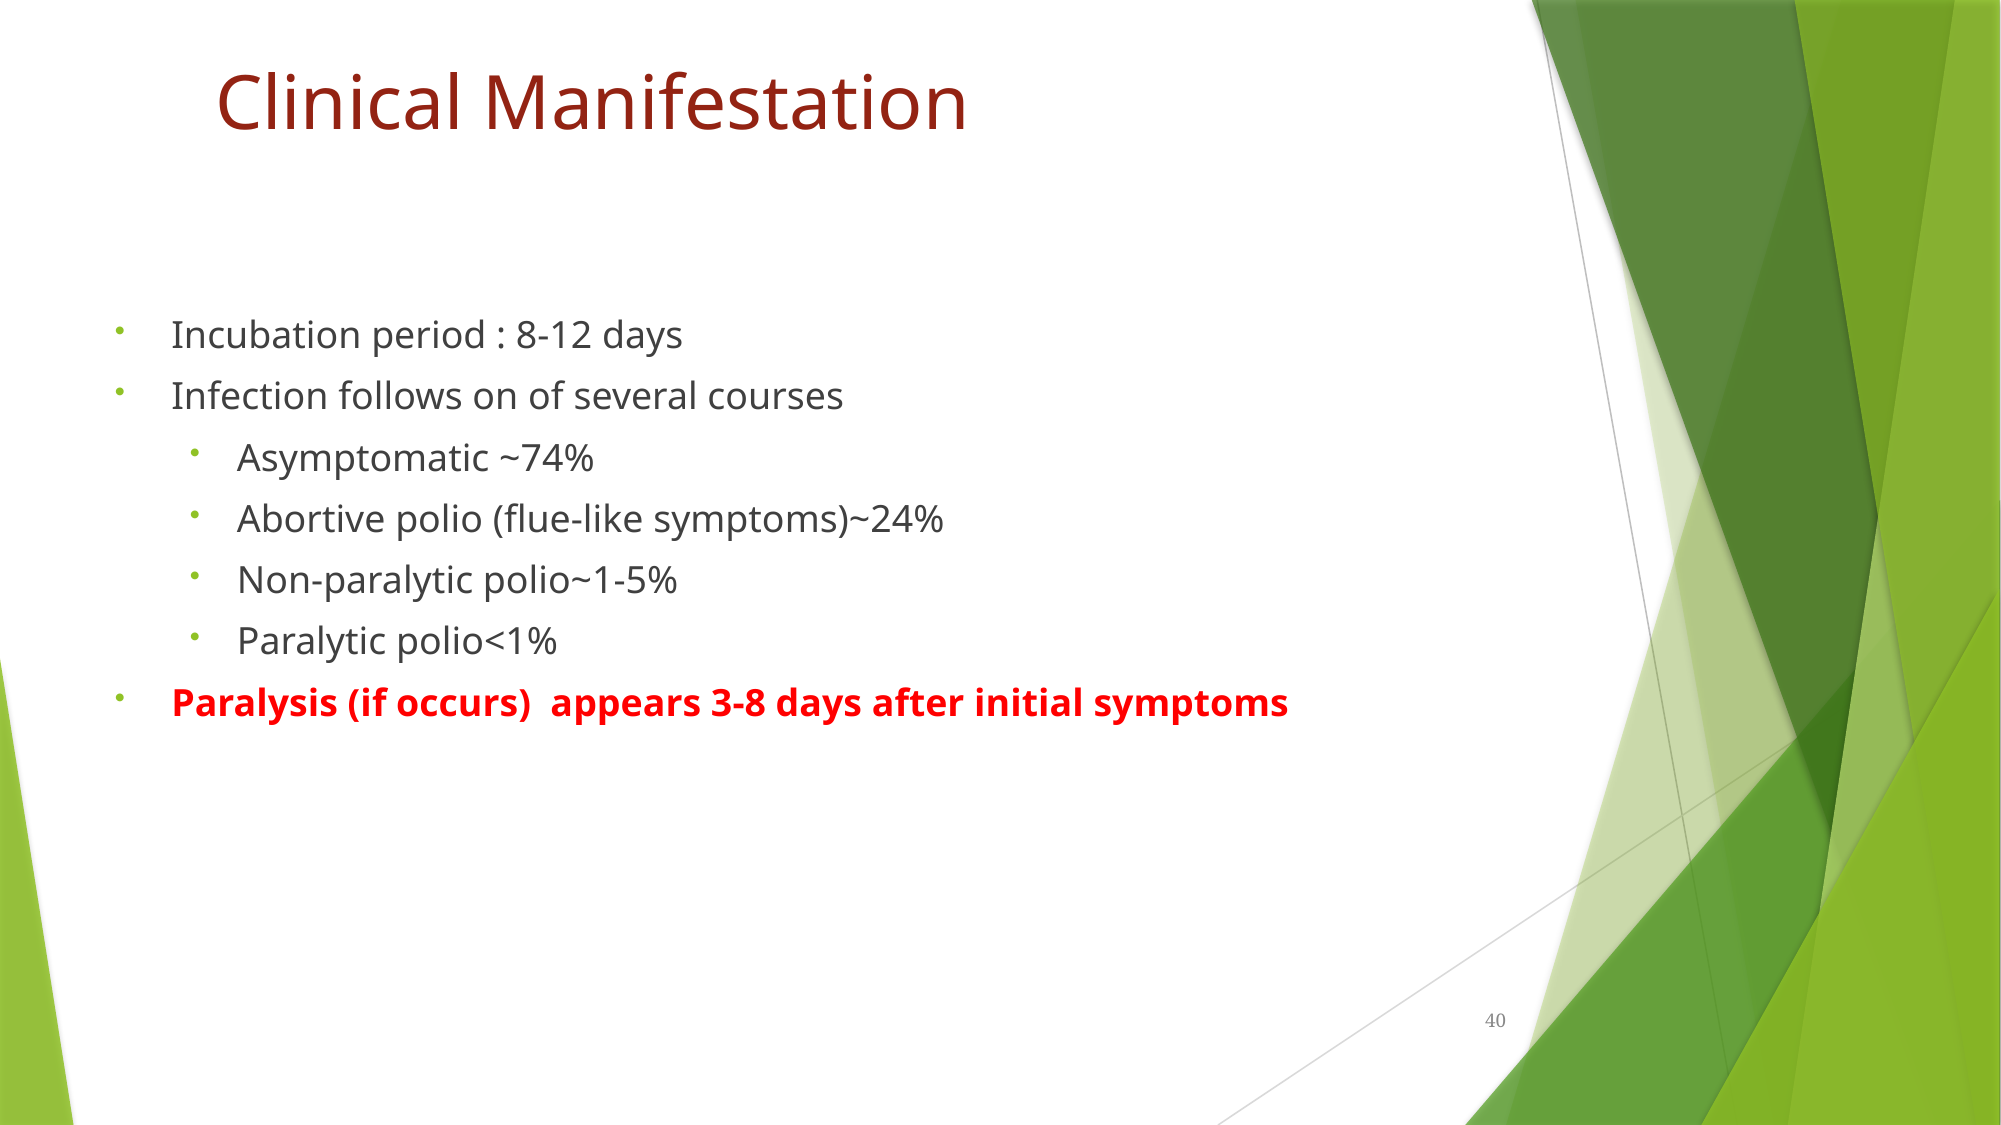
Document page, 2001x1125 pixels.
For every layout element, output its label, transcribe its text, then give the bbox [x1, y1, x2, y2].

title Clinical Manifestation [200, 46, 2000, 235]
list Incubation period : 8-12 days Infection follows on of several courses Asymptomatic ~74% Abortive polio (flue-like symptoms)~24% Non-paralytic polio~1-5% Paralytic polio<1% Paralysis (if occurs) appears 3-8 days after initial symptoms [99, 308, 1900, 1051]
